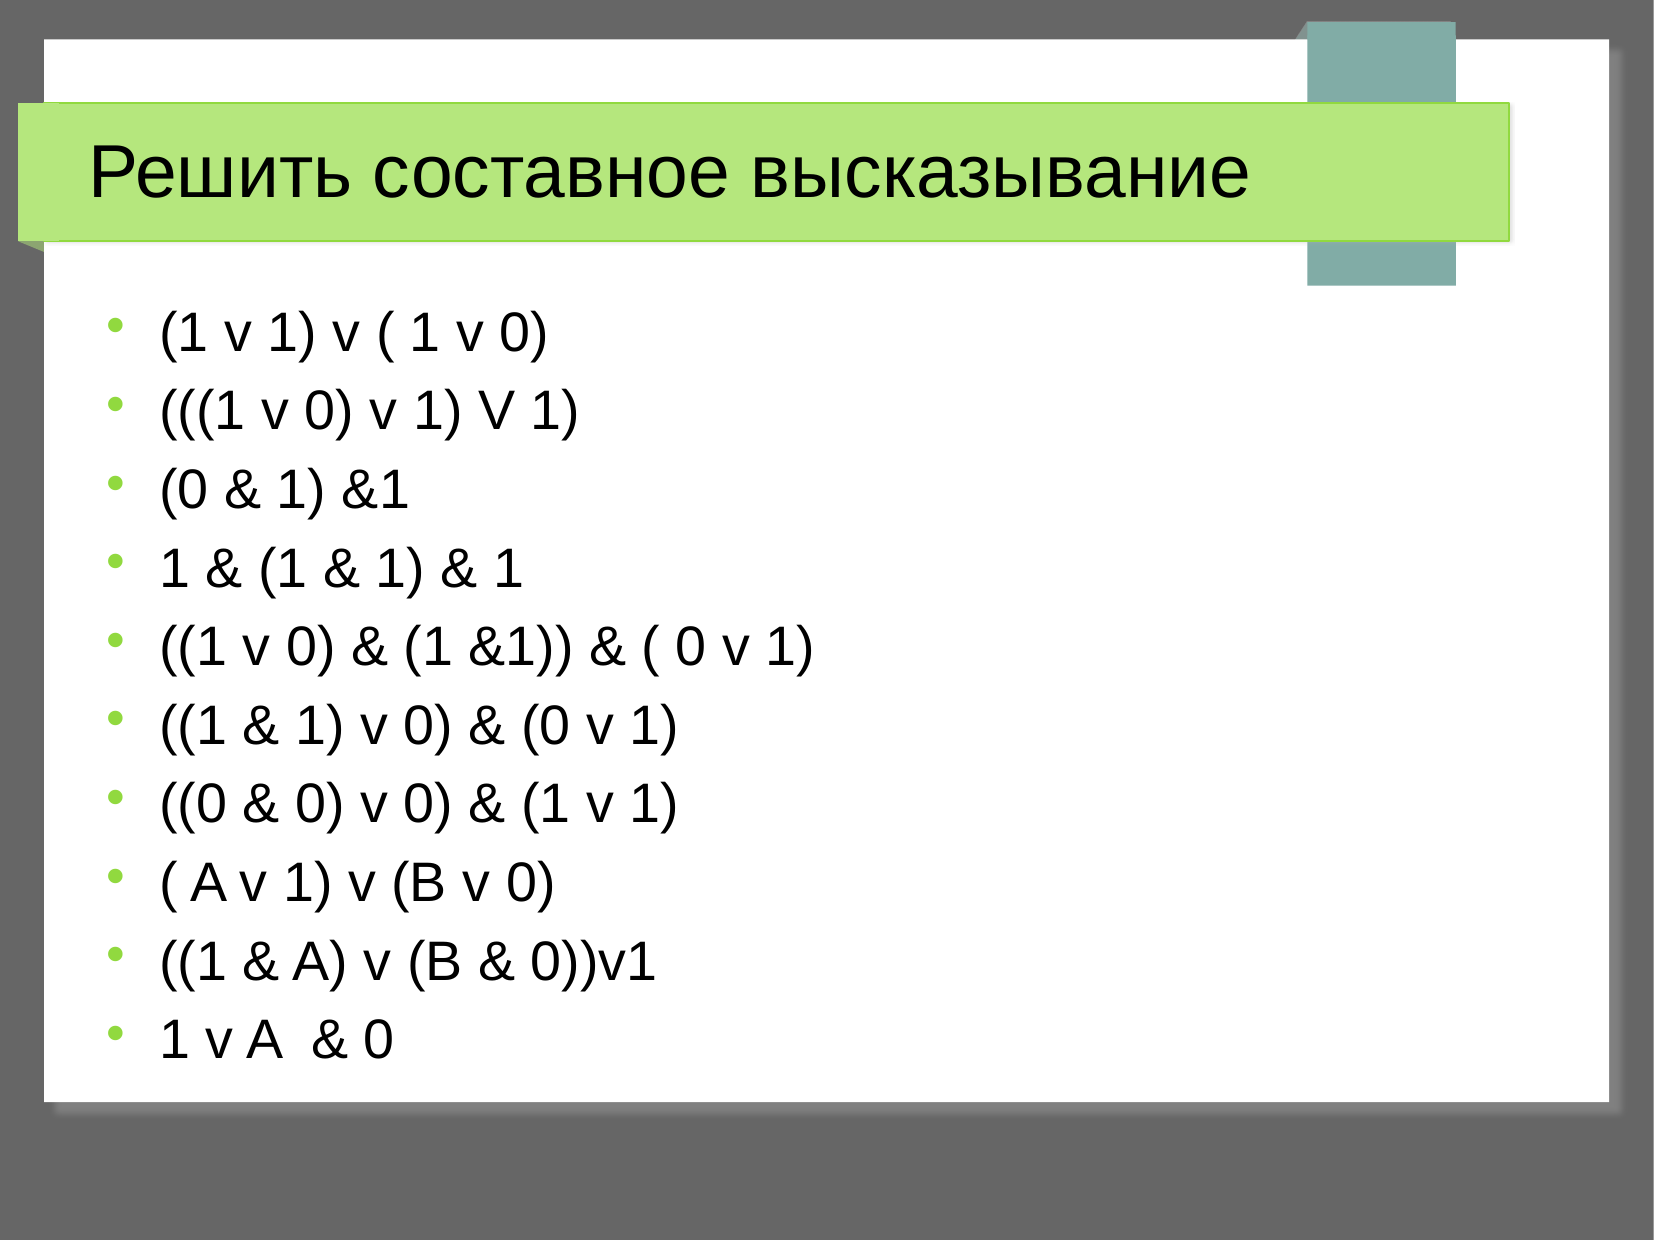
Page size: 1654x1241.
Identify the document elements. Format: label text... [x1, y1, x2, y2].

list (1 v 1) v ( 1 v 0) (((1 v 0) v 1) V 1) (0 & 1) &1 1 & (1 & 1) & 1 ((1 v 0) & (1 &1)) & ( 0 v 1) ((1 & 1) v 0) & (0 v 1) ((0 & 0) v 0) & (1 v 1) ( A v 1) v (B v 0) ((1 & A) v (B & 0))v1 1 v A & 0 [88, 295, 1565, 1083]
title Решить составное высказывание [88, 98, 1506, 237]
